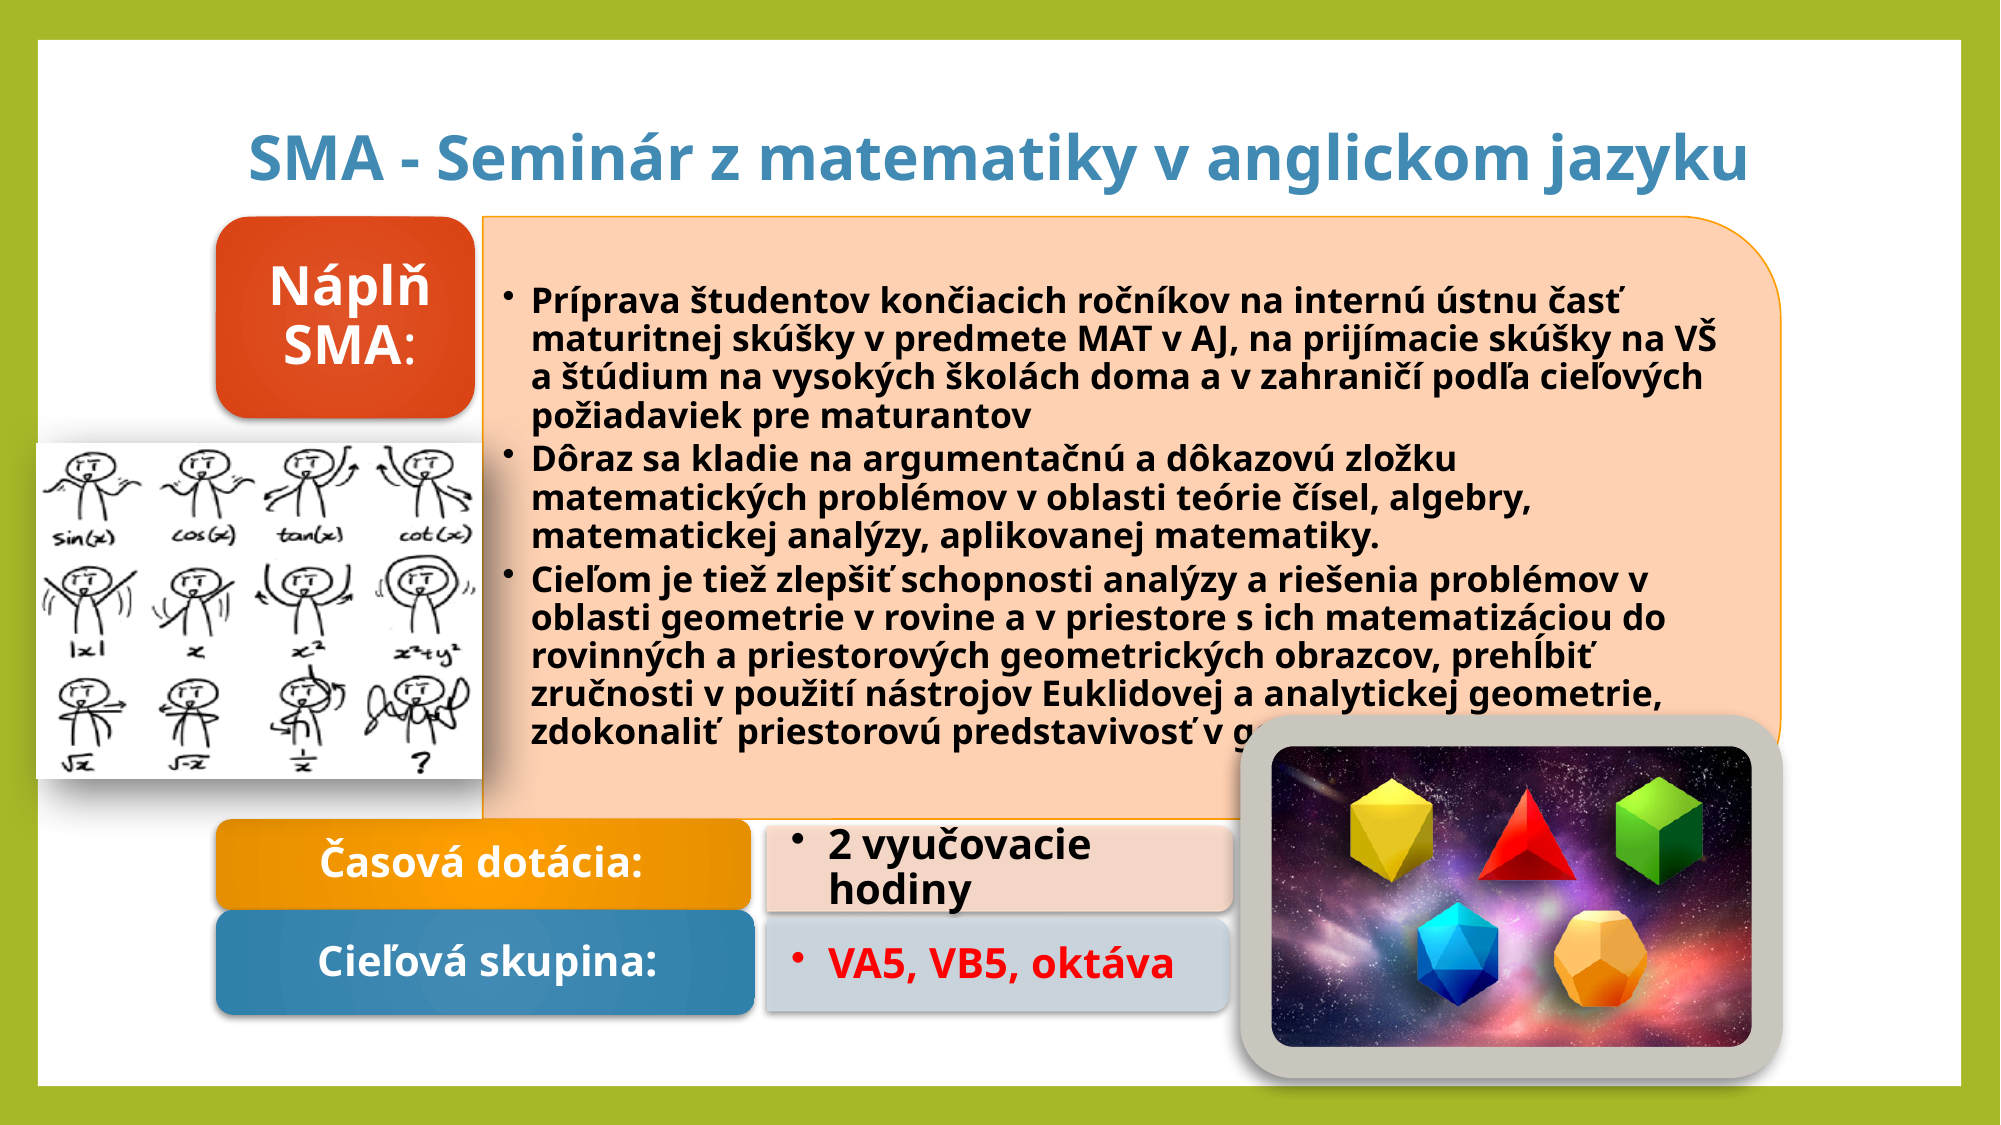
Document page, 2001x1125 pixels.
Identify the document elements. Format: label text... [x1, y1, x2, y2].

picture [36, 442, 482, 780]
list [215, 216, 1785, 1016]
picture [1255, 730, 1768, 1063]
title SMA - Seminár z matematiky v anglickom jazyku [189, 97, 1810, 224]
